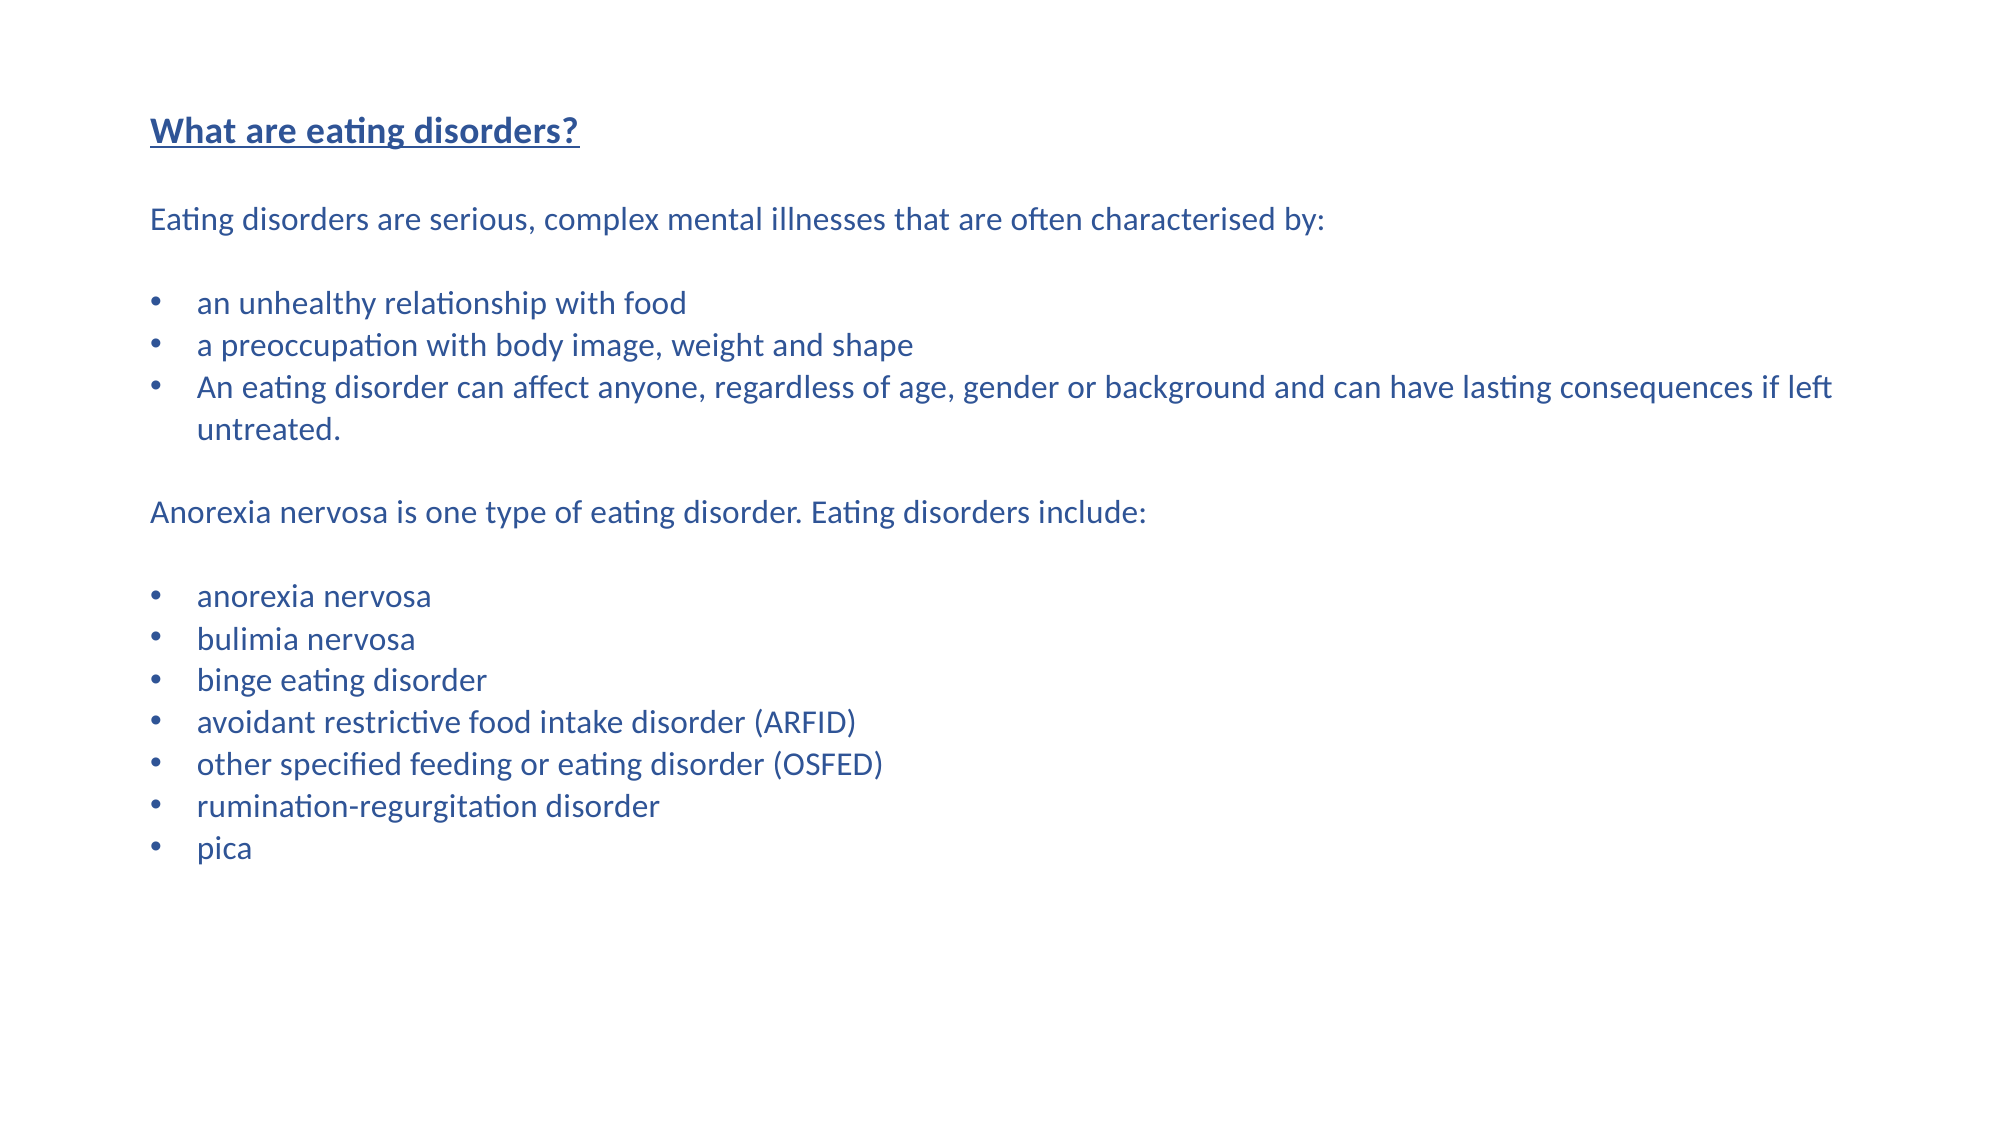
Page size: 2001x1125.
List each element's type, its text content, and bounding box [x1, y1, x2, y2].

text_box What are eating disorders? Eating disorders are serious, complex mental illnesses that are often characterised by:​ an unhealthy relationship with food​ a preoccupation with body image, weight and shape​ An eating disorder can affect anyone, regardless of age, gender or background and can have lasting consequences if left untreated.​ Anorexia nervosa is one type of eating disorder. Eating disorders include:​​ anorexia nervosa ​​ bulimia nervosa ​​ binge eating disorder​​ avoidant restrictive food intake disorder (ARFID)​​ other specified feeding or eating disorder (OSFED)​​ rumination-regurgitation disorder​​ pica​​ [147, 102, 1857, 867]
